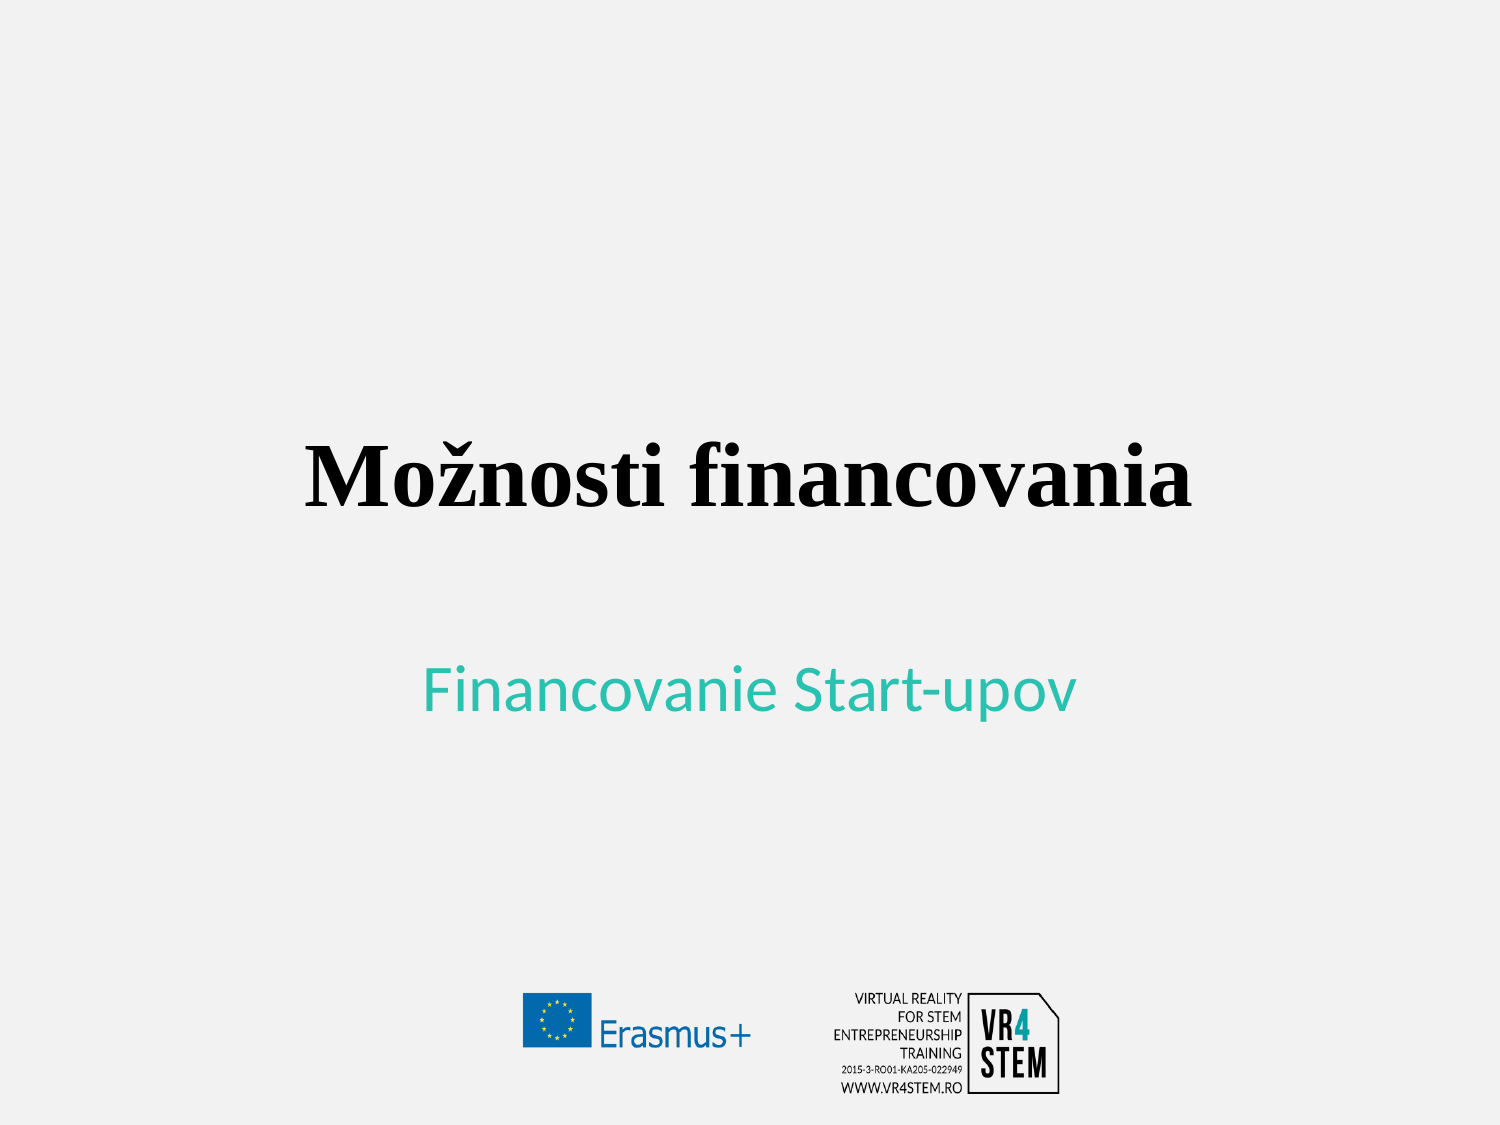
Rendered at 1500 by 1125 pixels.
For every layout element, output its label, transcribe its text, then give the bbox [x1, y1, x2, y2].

subtitle Financovanie Start-upov [225, 637, 1275, 925]
picture [515, 984, 1067, 1102]
title Možnosti financovania [112, 349, 1388, 591]
